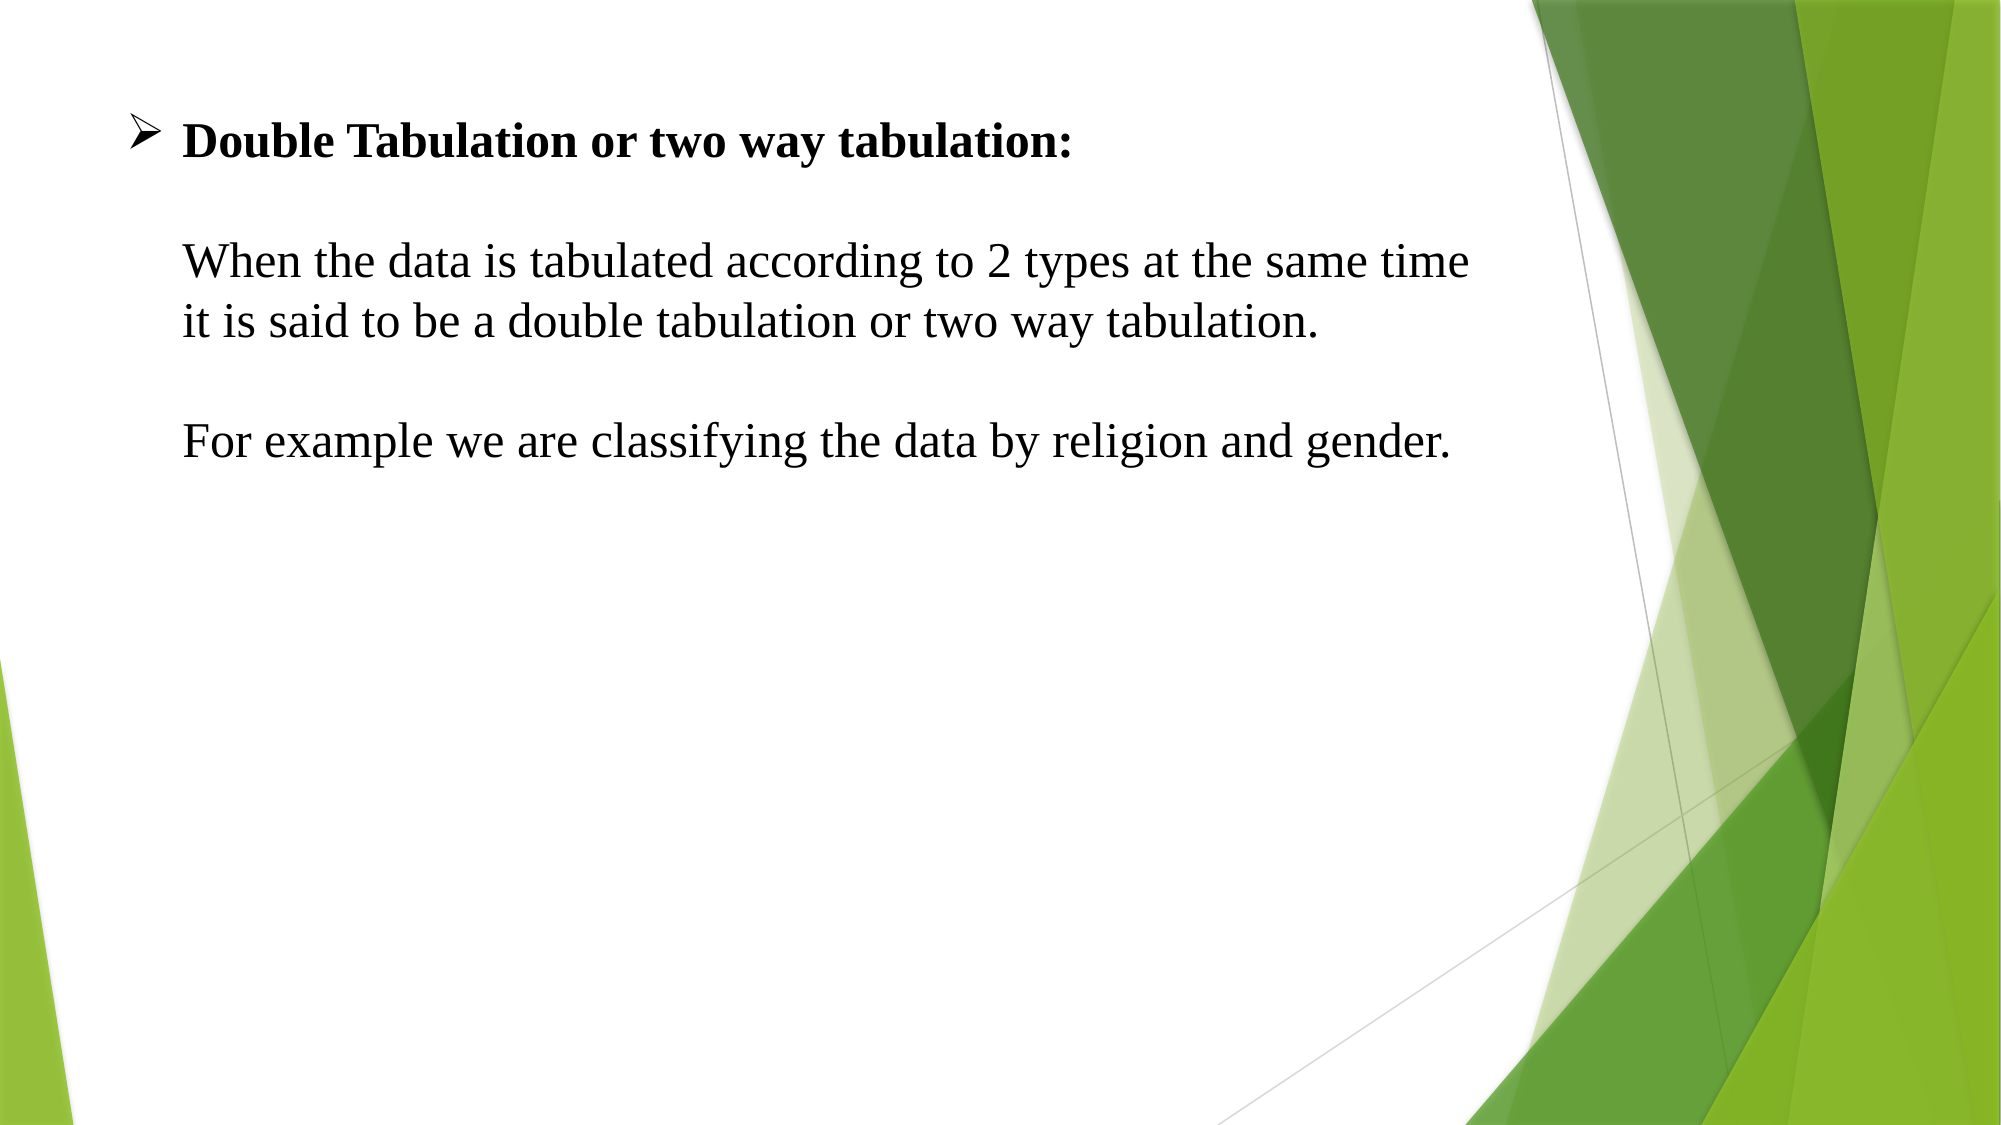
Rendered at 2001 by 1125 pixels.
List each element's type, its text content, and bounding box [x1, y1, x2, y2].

title Double Tabulation or two way tabulation: When the data is tabulated according to 2 types at the same time it is said to be a double tabulation or two way tabulation. For example we are classifying the data by religion and gender. [111, 99, 1522, 573]
